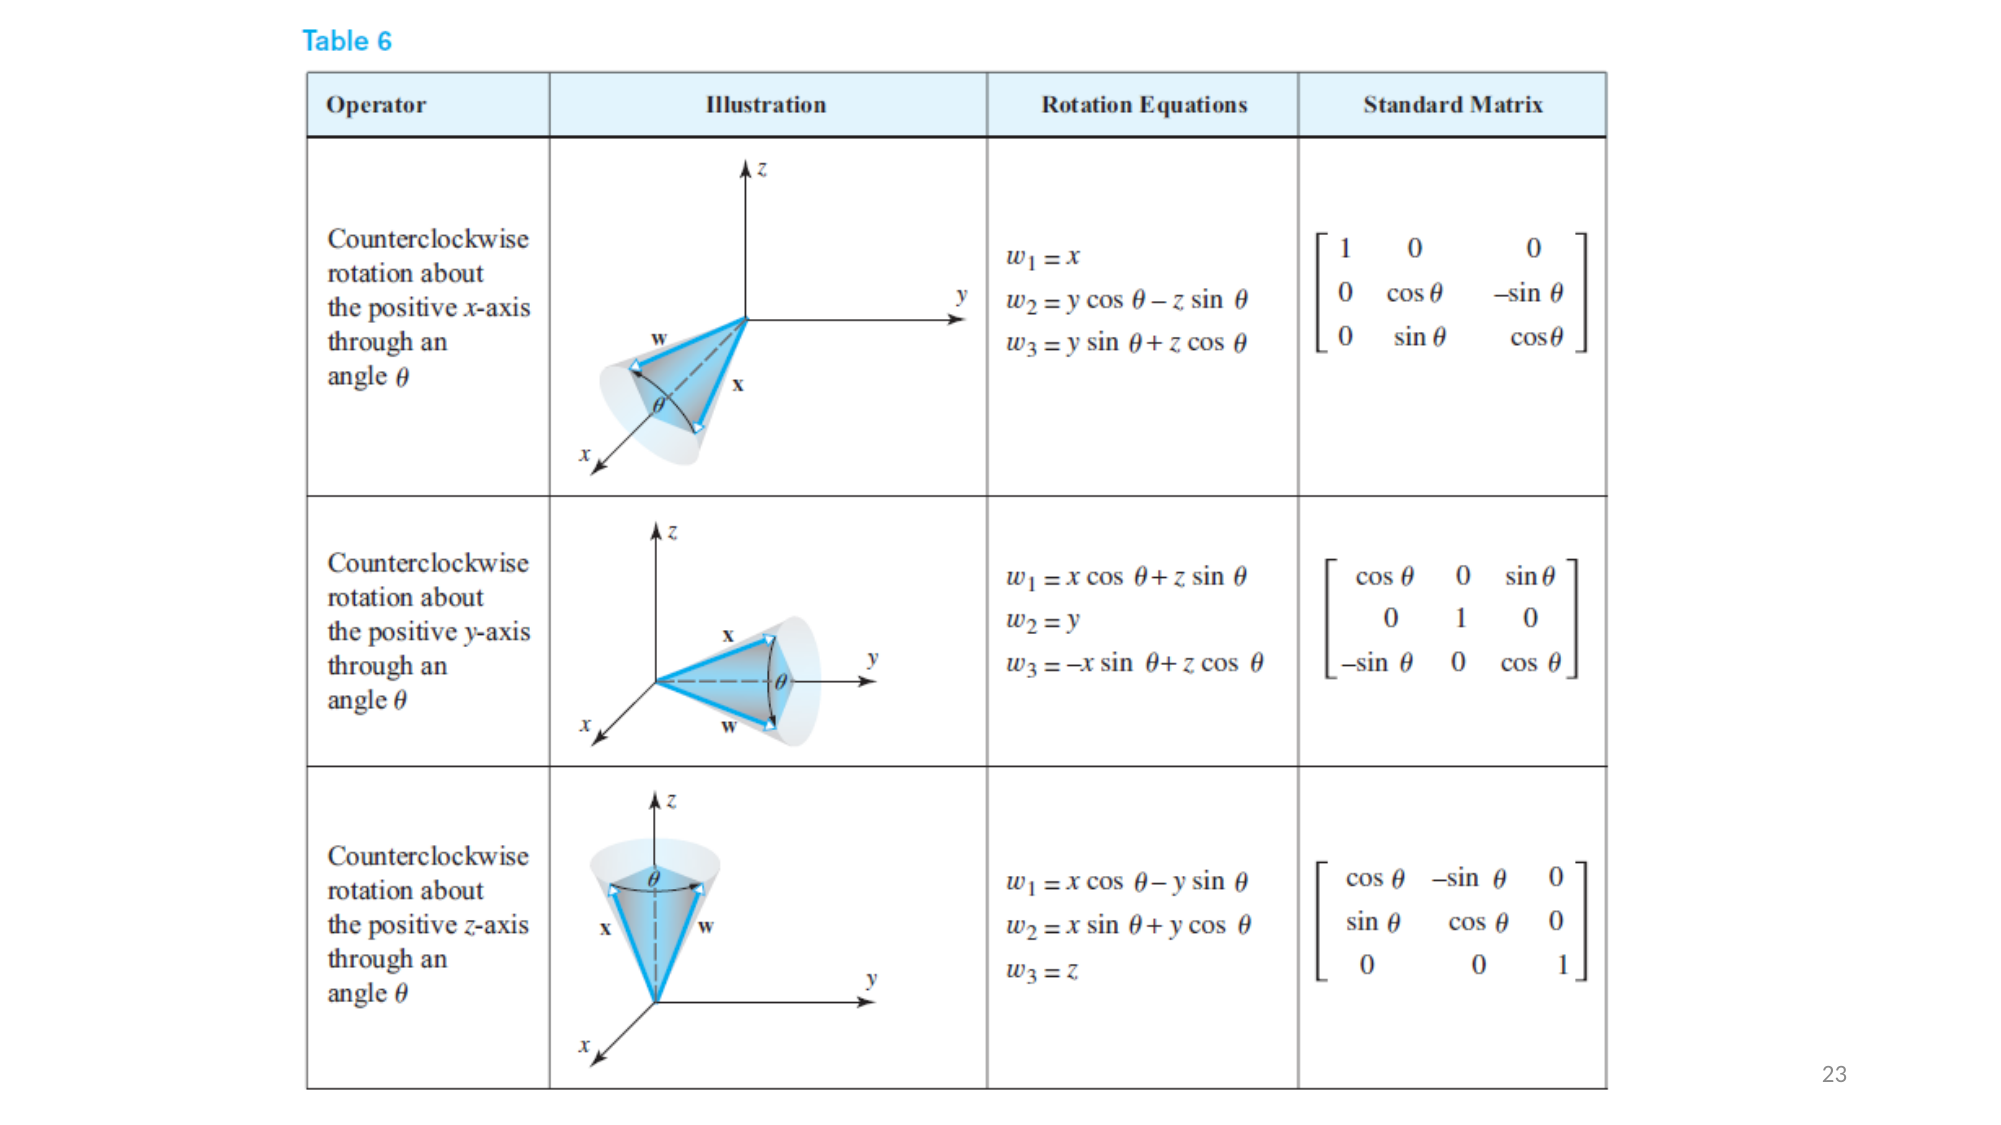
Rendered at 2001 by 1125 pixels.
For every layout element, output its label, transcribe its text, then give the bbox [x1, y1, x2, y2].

picture [297, 20, 1618, 1103]
slide_number 23 [1618, 1042, 1863, 1103]
